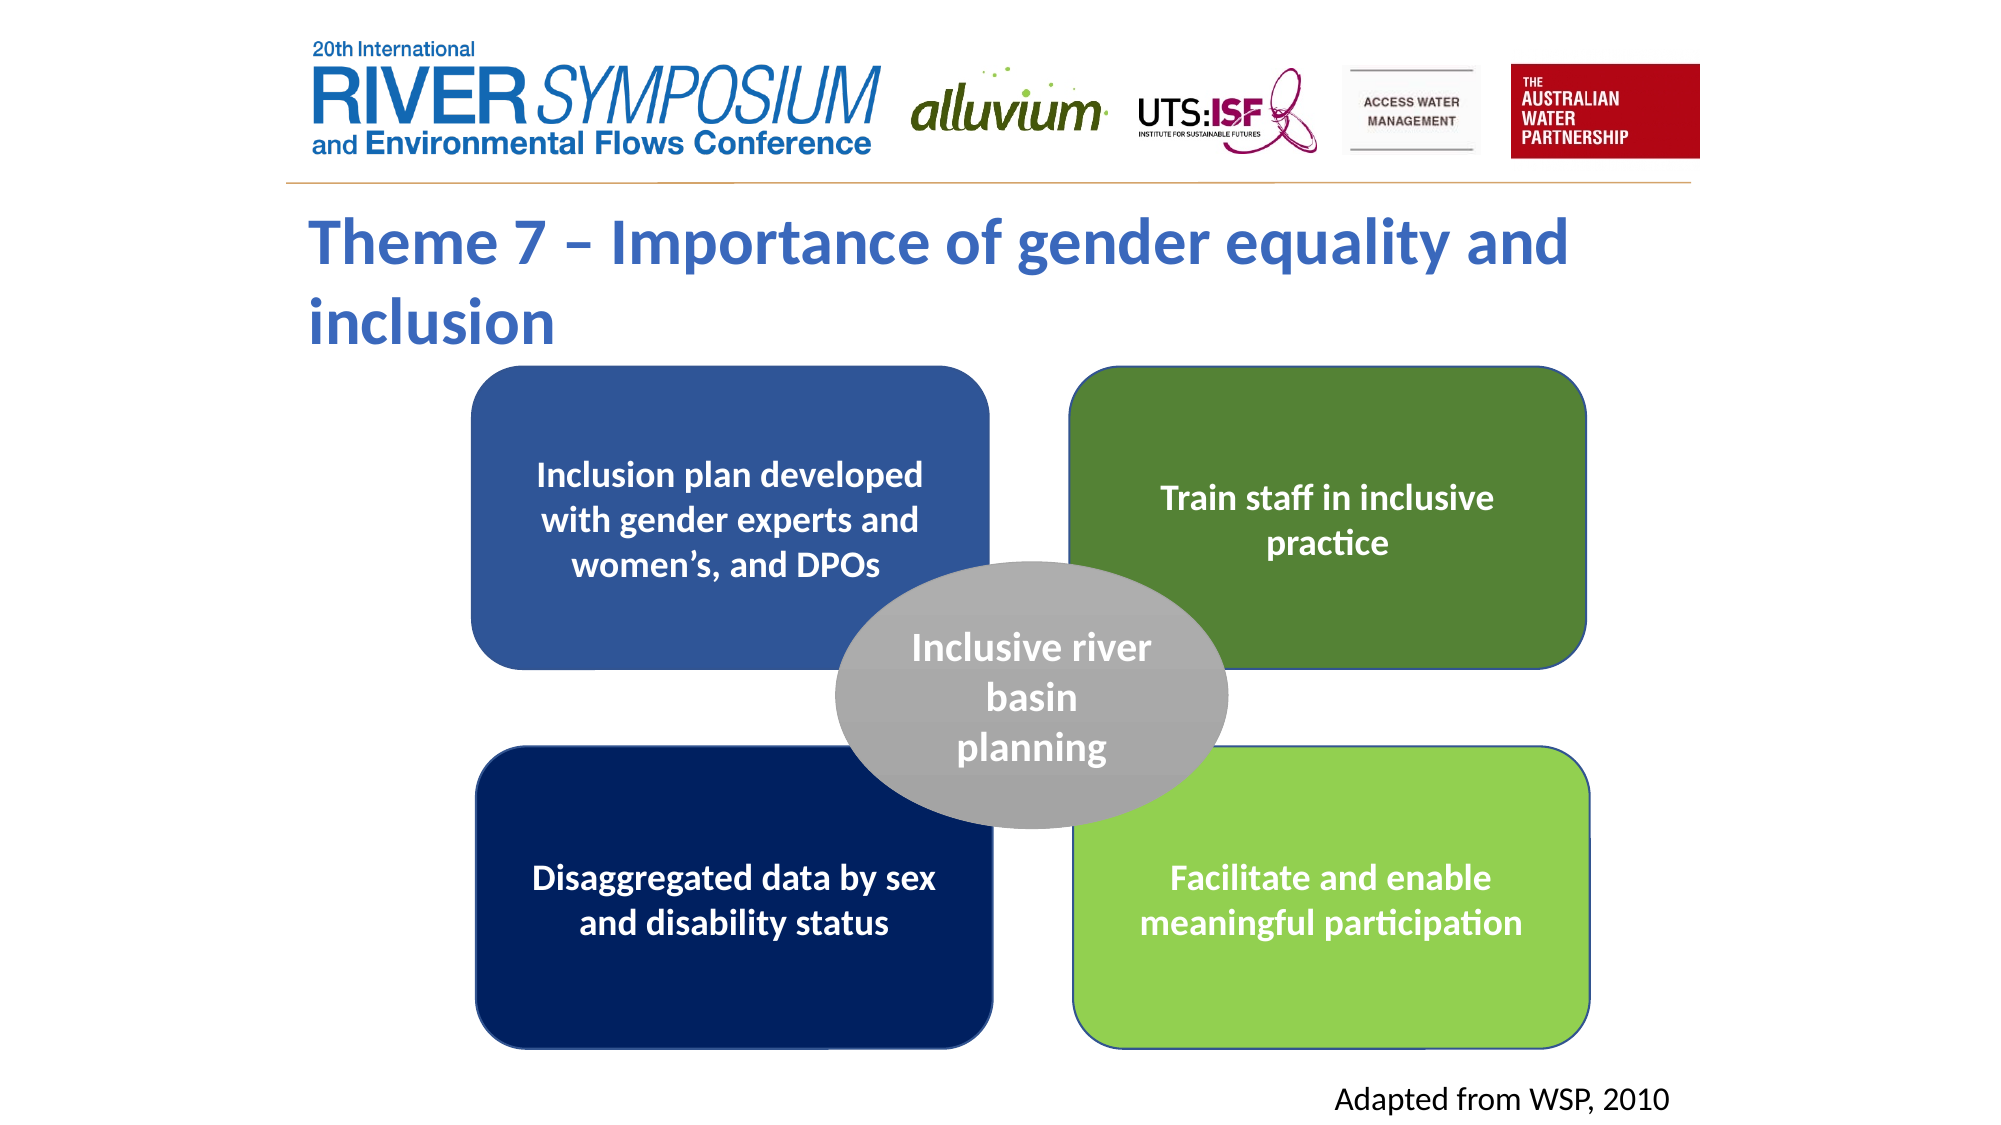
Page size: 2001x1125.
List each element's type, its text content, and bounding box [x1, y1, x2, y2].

picture [1139, 68, 1317, 154]
picture [1511, 49, 1700, 171]
picture [280, 27, 1108, 179]
text_box Theme 7 – Importance of gender equality and inclusion [294, 190, 1692, 410]
text_box Inclusion plan developed with gender experts and women’s, and DPOs [470, 365, 990, 671]
picture [1342, 65, 1481, 155]
text_box Facilitate and enable meaningful participation [1072, 745, 1591, 1050]
text_box Train staff in inclusive practice [1068, 365, 1588, 670]
text_box Disaggregated data by sex and disability status [474, 745, 994, 1050]
text_box Adapted from WSP, 2010 [1319, 1069, 1750, 1125]
text_box Inclusive river basin planning [835, 561, 1229, 830]
